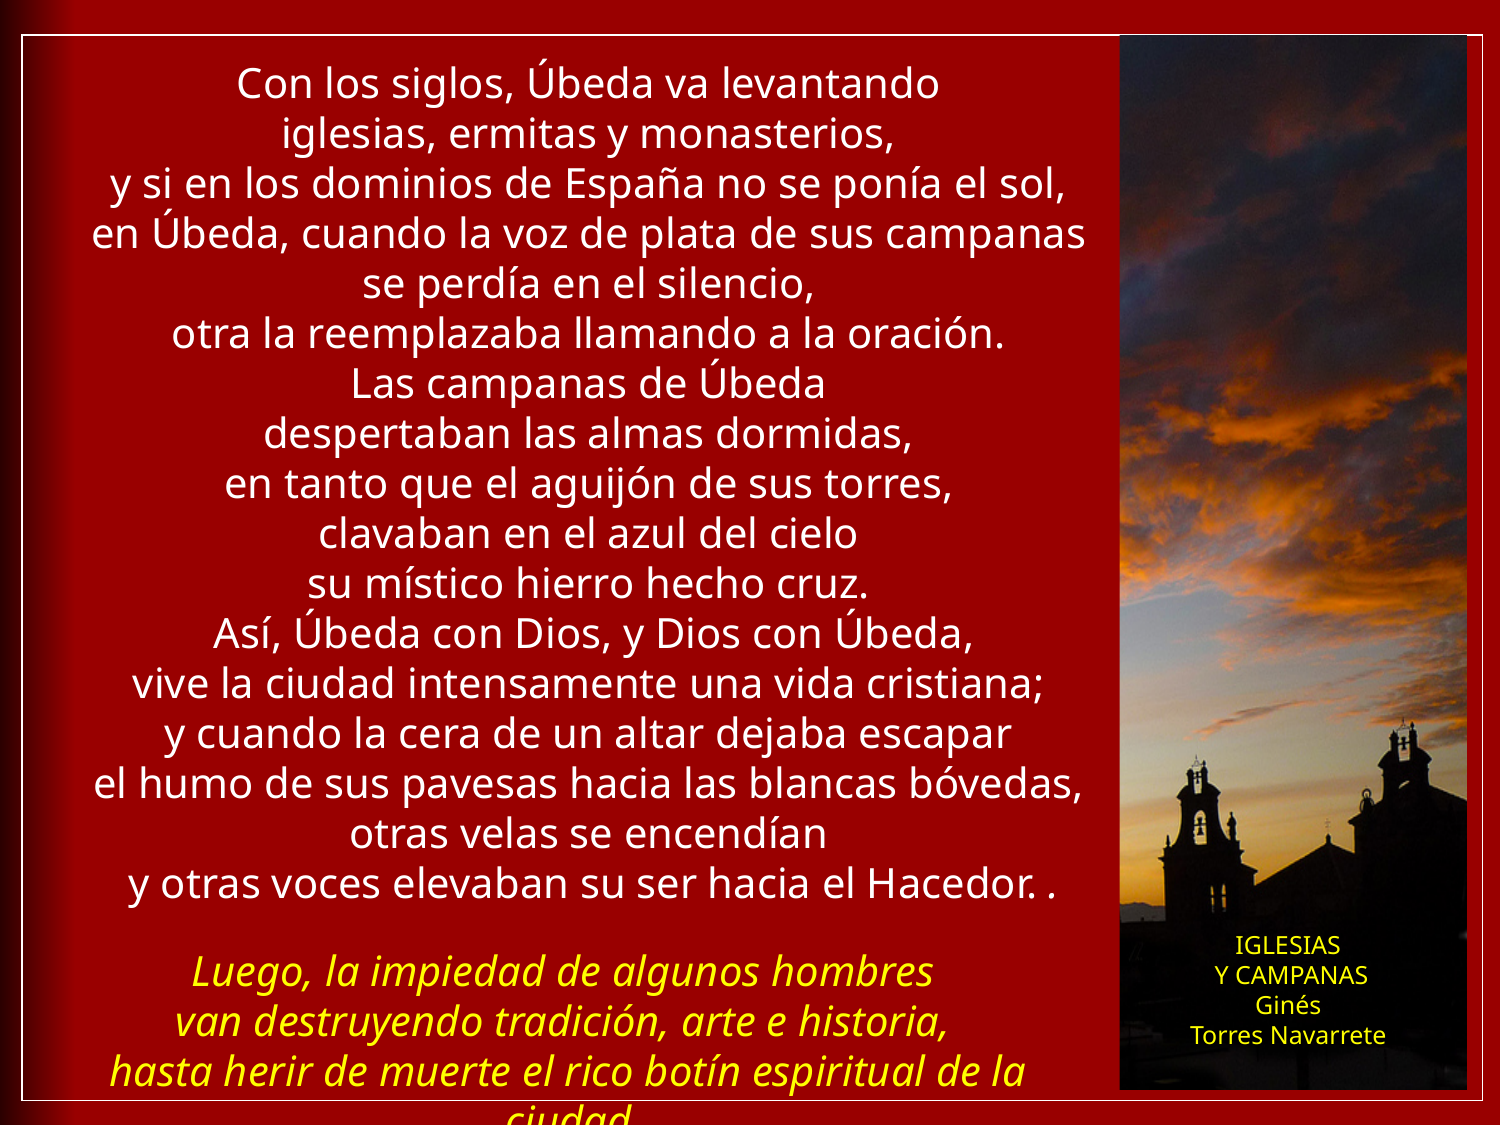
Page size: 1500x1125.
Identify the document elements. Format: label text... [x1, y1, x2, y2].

picture [1119, 24, 1472, 1090]
text_box [21, 35, 1483, 1101]
text_box Luego, la impiedad de algunos hombres van destruyendo tradición, arte e historia, hasta herir de muerte el rico botín espiritual de la ciudad [28, 936, 1109, 1125]
text_box Con los siglos, Úbeda va levantando iglesias, ermitas y monasterios, y si en los dominios de España no se ponía el sol, en Úbeda, cuando la voz de plata de sus campanas se perdía en el silencio, otra la reemplazaba llamando a la oración. Las campanas de Úbeda despertaban las almas dormidas, en tanto que el aguijón de sus torres, clavaban en el azul del cielo su místico hierro hecho cruz. Así, Úbeda con Dios, y Dios con Úbeda, vive la ciudad intensamente una vida cristiana; y cuando la cera de un altar dejaba escapar el humo de sus pavesas hacia las blancas bóvedas, otras velas se encendían y otras voces elevaban su ser hacia el Hacedor. . [36, 49, 1119, 915]
